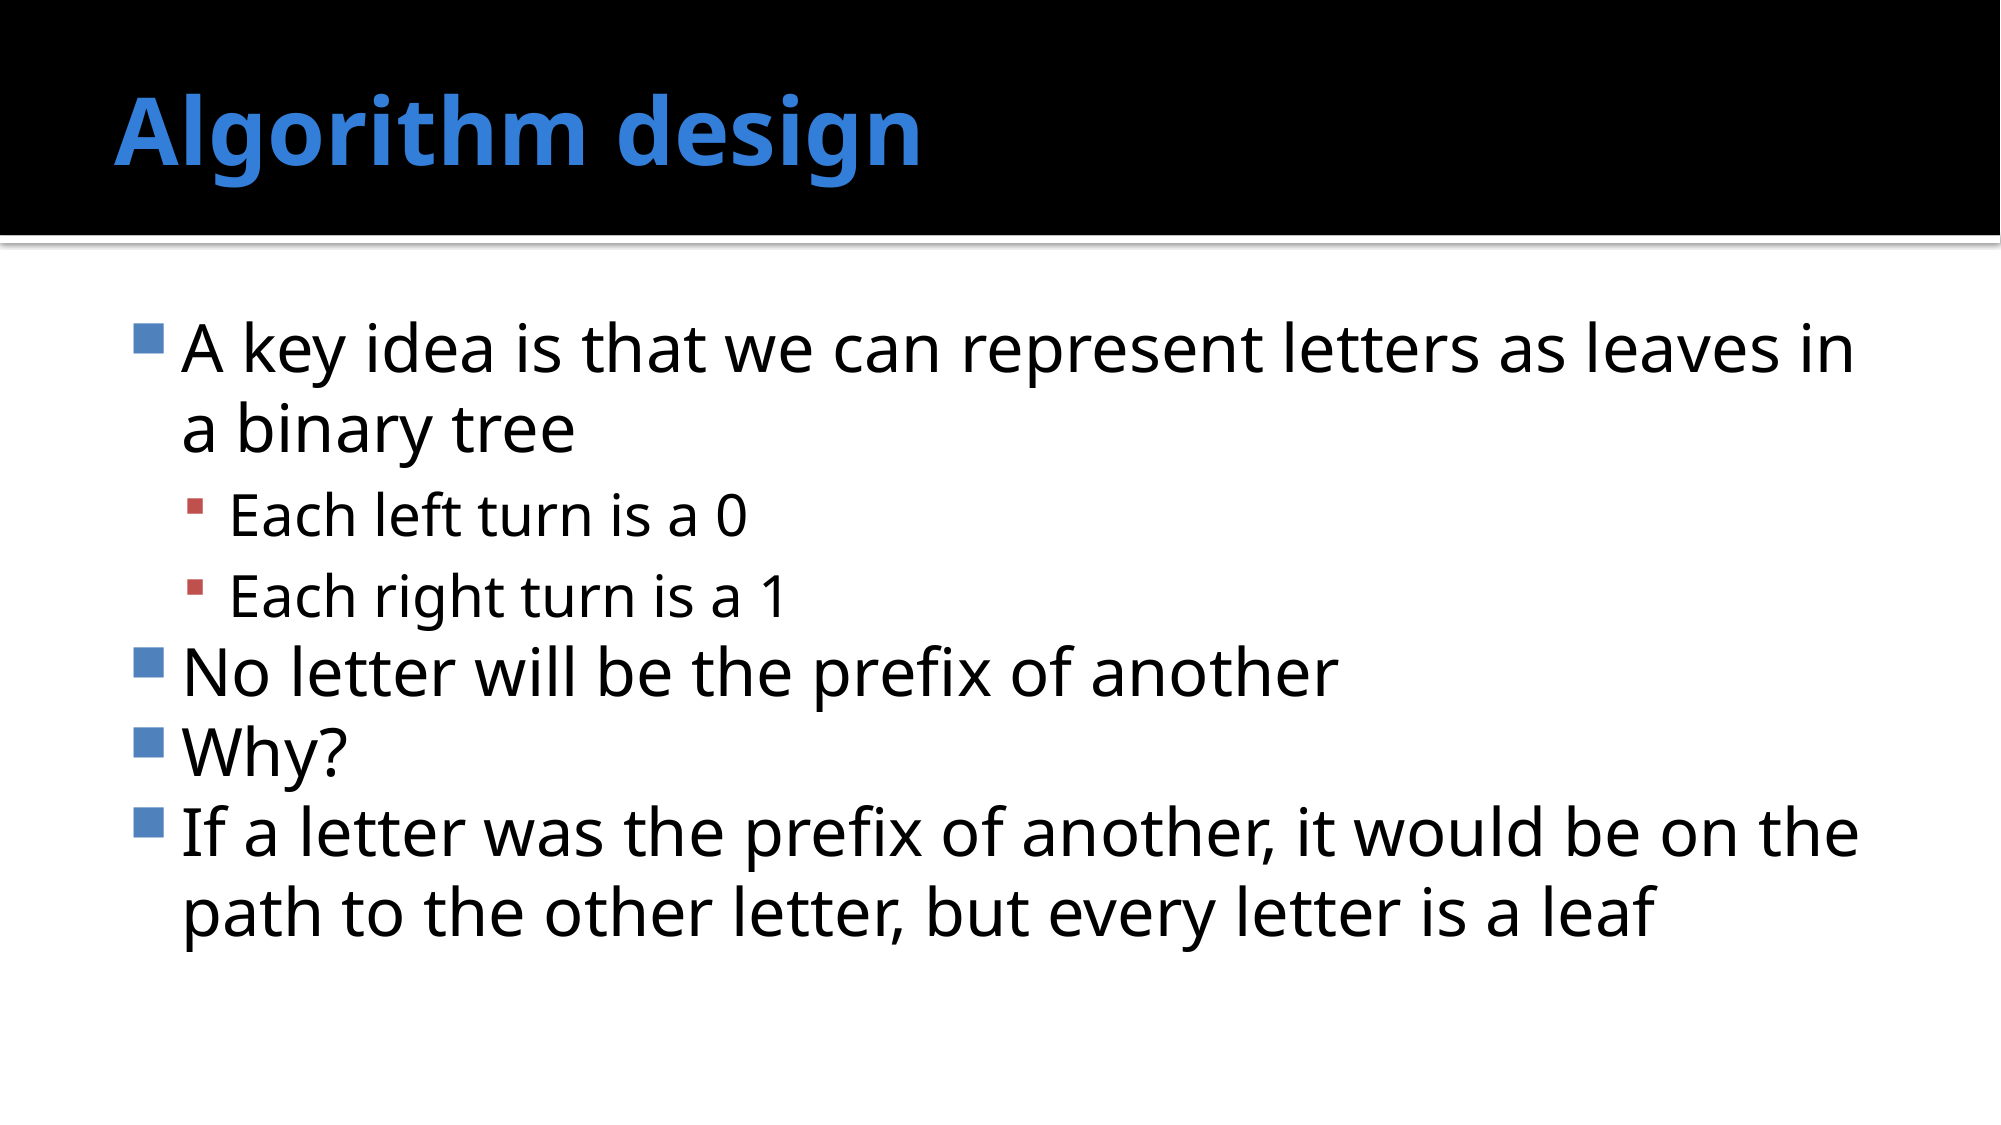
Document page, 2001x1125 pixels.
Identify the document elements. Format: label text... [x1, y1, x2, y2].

title Algorithm design [99, 25, 1900, 231]
list A key idea is that we can represent letters as leaves in a binary tree Each left turn is a 0 Each right turn is a 1 No letter will be the prefix of another Why? If a letter was the prefix of another, it would be on the path to the other letter, but every letter is a leaf [99, 291, 1900, 1050]
